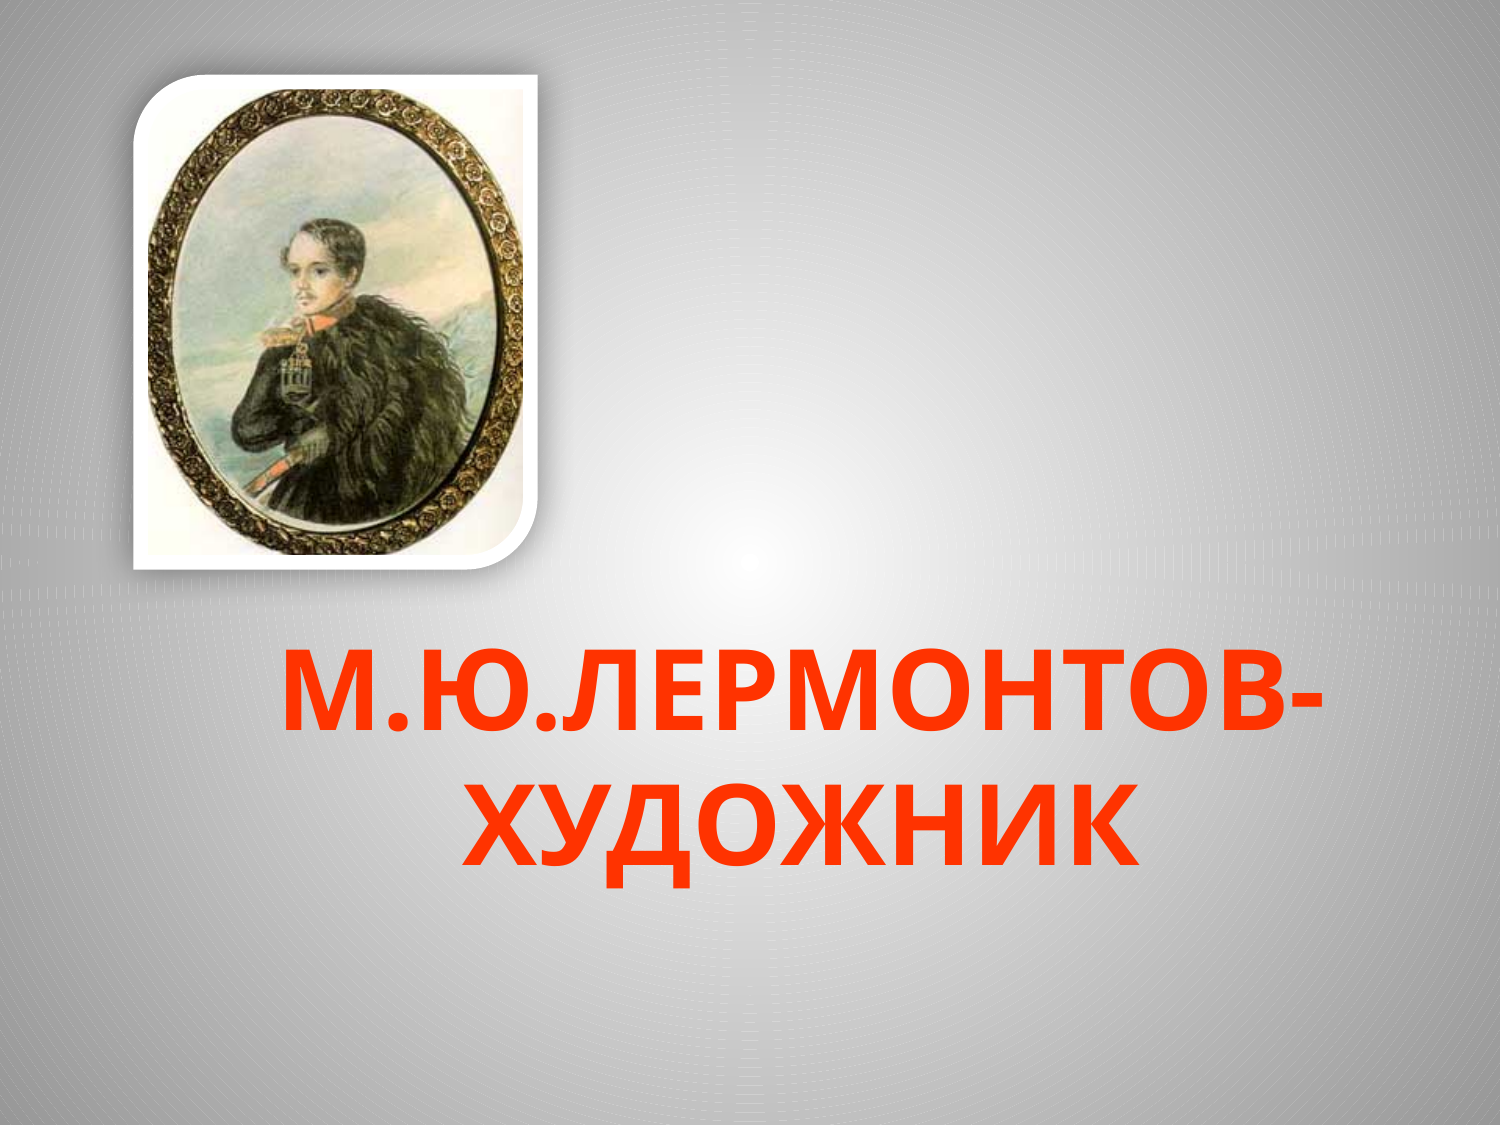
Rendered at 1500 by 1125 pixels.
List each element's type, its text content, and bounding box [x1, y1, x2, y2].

picture [140, 81, 531, 563]
title М.Ю.ЛЕРМОНТОВ-ХУДОЖНИК [163, 632, 1440, 875]
